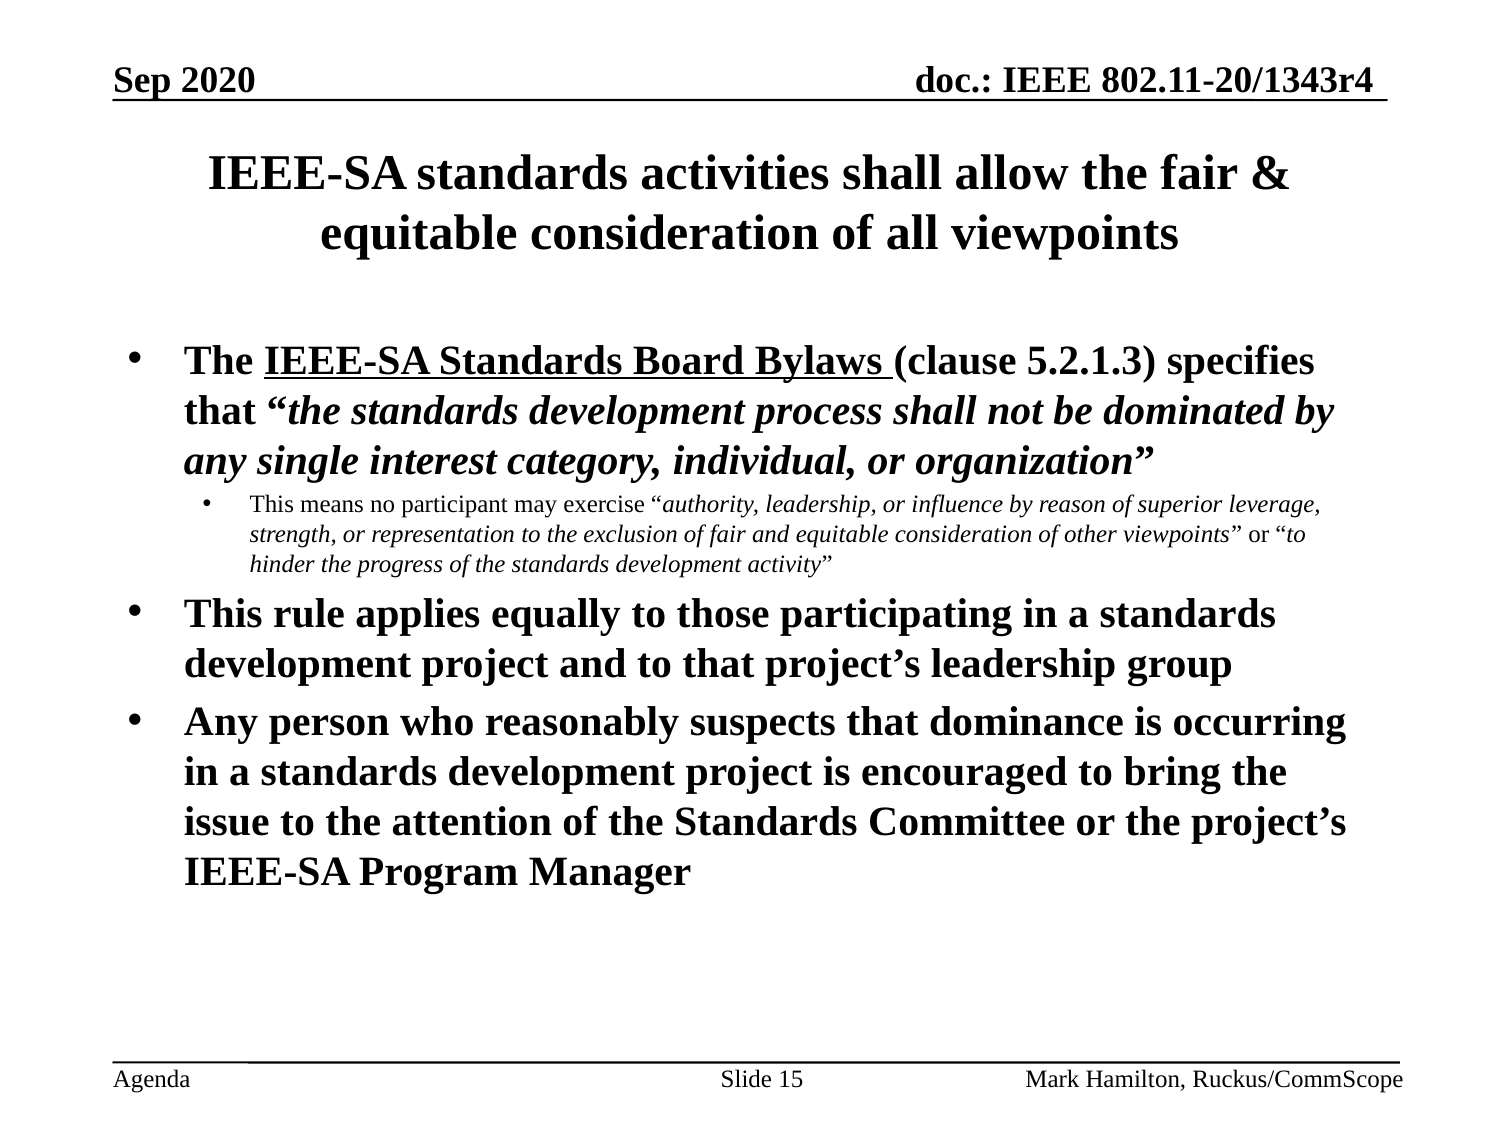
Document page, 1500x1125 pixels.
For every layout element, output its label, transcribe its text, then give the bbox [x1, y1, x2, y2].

title IEEE-SA standards activities shall allow the fair & equitable consideration of all viewpoints [112, 112, 1388, 288]
list The IEEE-SA Standards Board Bylaws (clause 5.2.1.3) specifies that “the standards development process shall not be dominated by any single interest category, individual, or organization” This means no participant may exercise “authority, leadership, or influence by reason of superior leverage, strength, or representation to the exclusion of fair and equitable consideration of other viewpoints” or “to hinder the progress of the standards development activity” This rule applies equally to those participating in a standards development project and to that project’s leadership group Any person who reasonably suspects that dominance is occurring in a standards development project is encouraged to bring the issue to the attention of the Standards Committee or the project’s IEEE-SA Program Manager [112, 324, 1388, 1000]
